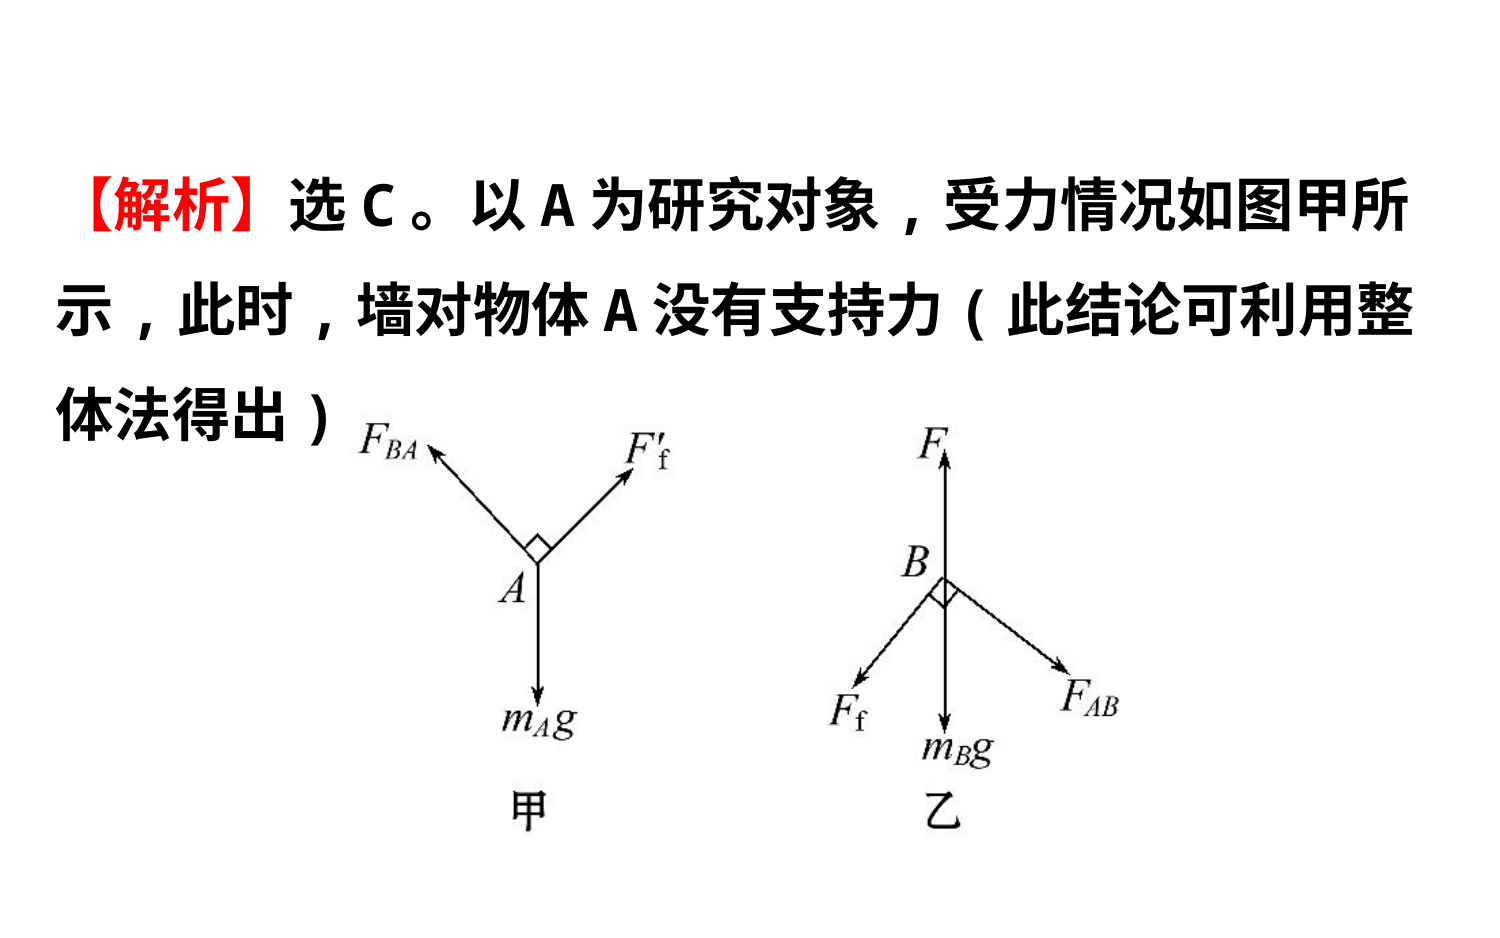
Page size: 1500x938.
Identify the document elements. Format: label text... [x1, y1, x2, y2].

picture [328, 403, 1130, 860]
text_box 【解析】选C。以A为研究对象,受力情况如图甲所示,此时,墙对物体A没有支持力(此结论可利用整体法得出)。 [41, 125, 1456, 456]
